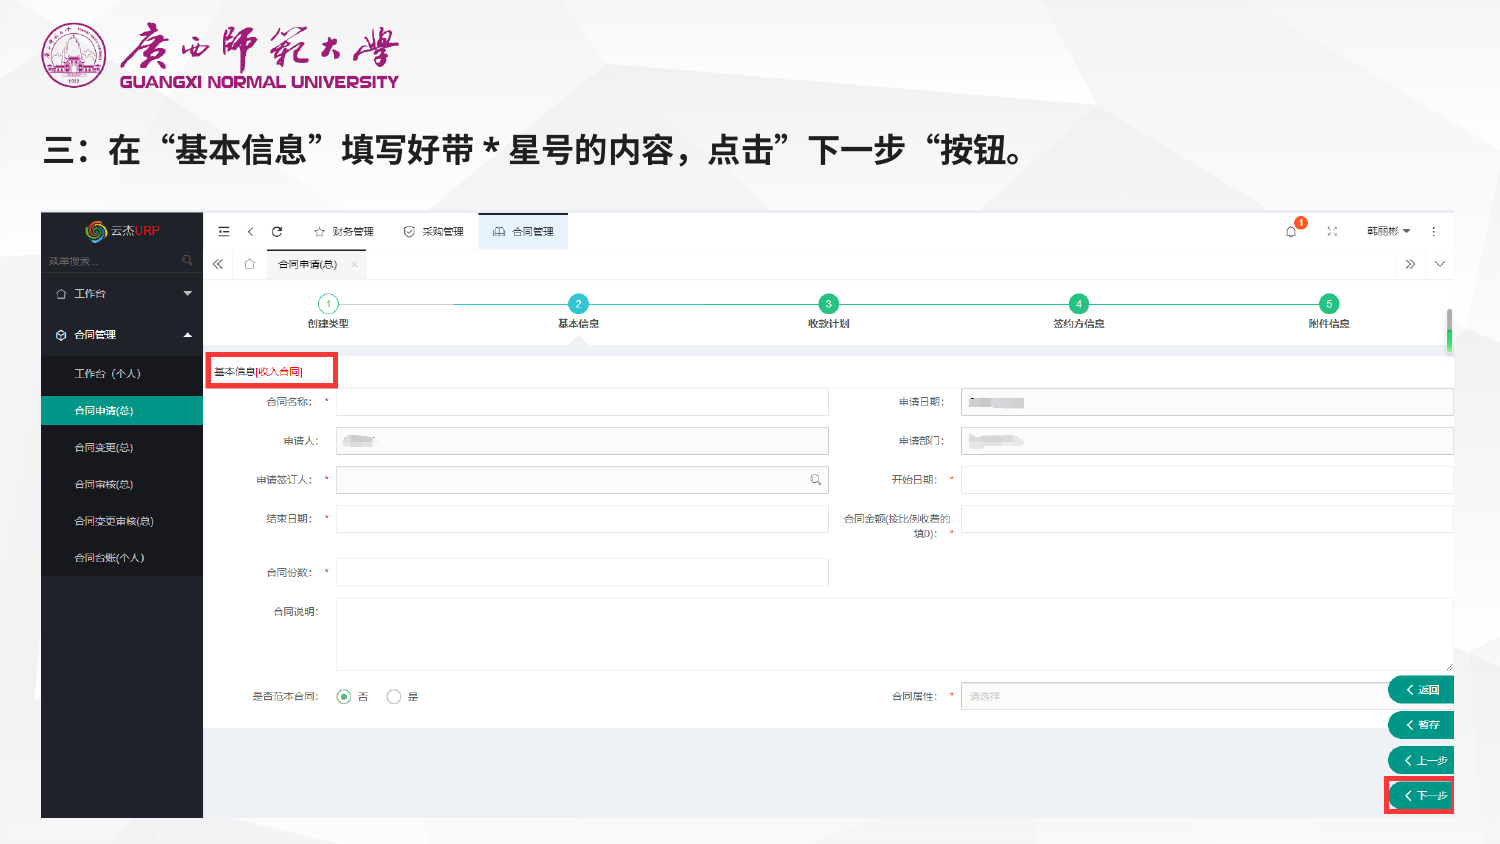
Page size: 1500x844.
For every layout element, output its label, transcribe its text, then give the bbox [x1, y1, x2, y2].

text_box 三：在“基本信息”填写好带*星号的内容，点击”下一步“按钮。 [27, 121, 1474, 177]
picture [0, 0, 1500, 844]
